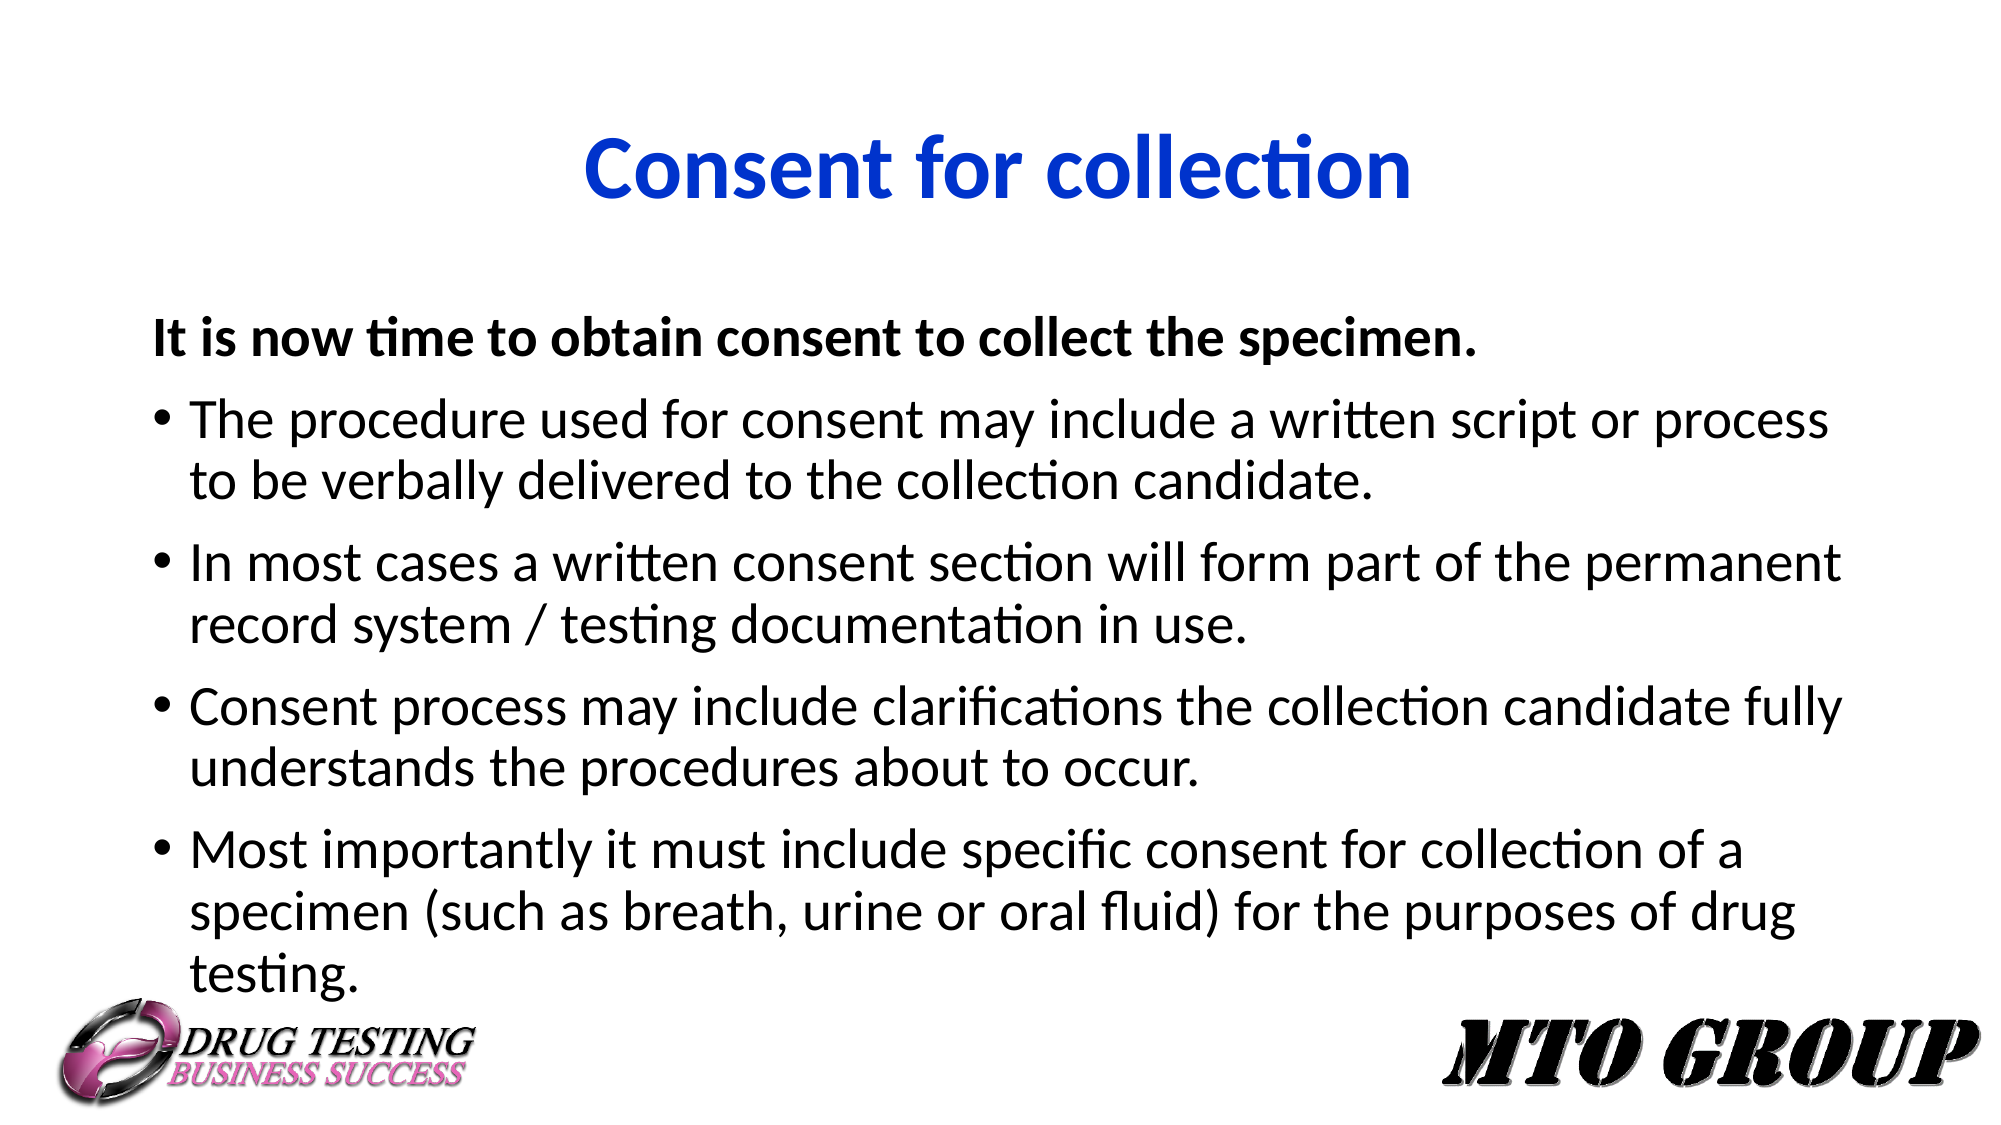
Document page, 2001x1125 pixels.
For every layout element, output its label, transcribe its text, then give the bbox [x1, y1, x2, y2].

title Consent for collection [137, 59, 1863, 278]
picture [1438, 1012, 1984, 1092]
picture [16, 974, 520, 1125]
list It is now time to obtain consent to collect the specimen. The procedure used for consent may include a written script or process to be verbally delivered to the collection candidate. In most cases a written consent section will form part of the permanent record system / testing documentation in use. Consent process may include clarifications the collection candidate fully understands the procedures about to occur. Most importantly it must include specific consent for collection of a specimen (such as breath, urine or oral fluid) for the purposes of drug testing. [137, 299, 1863, 1014]
